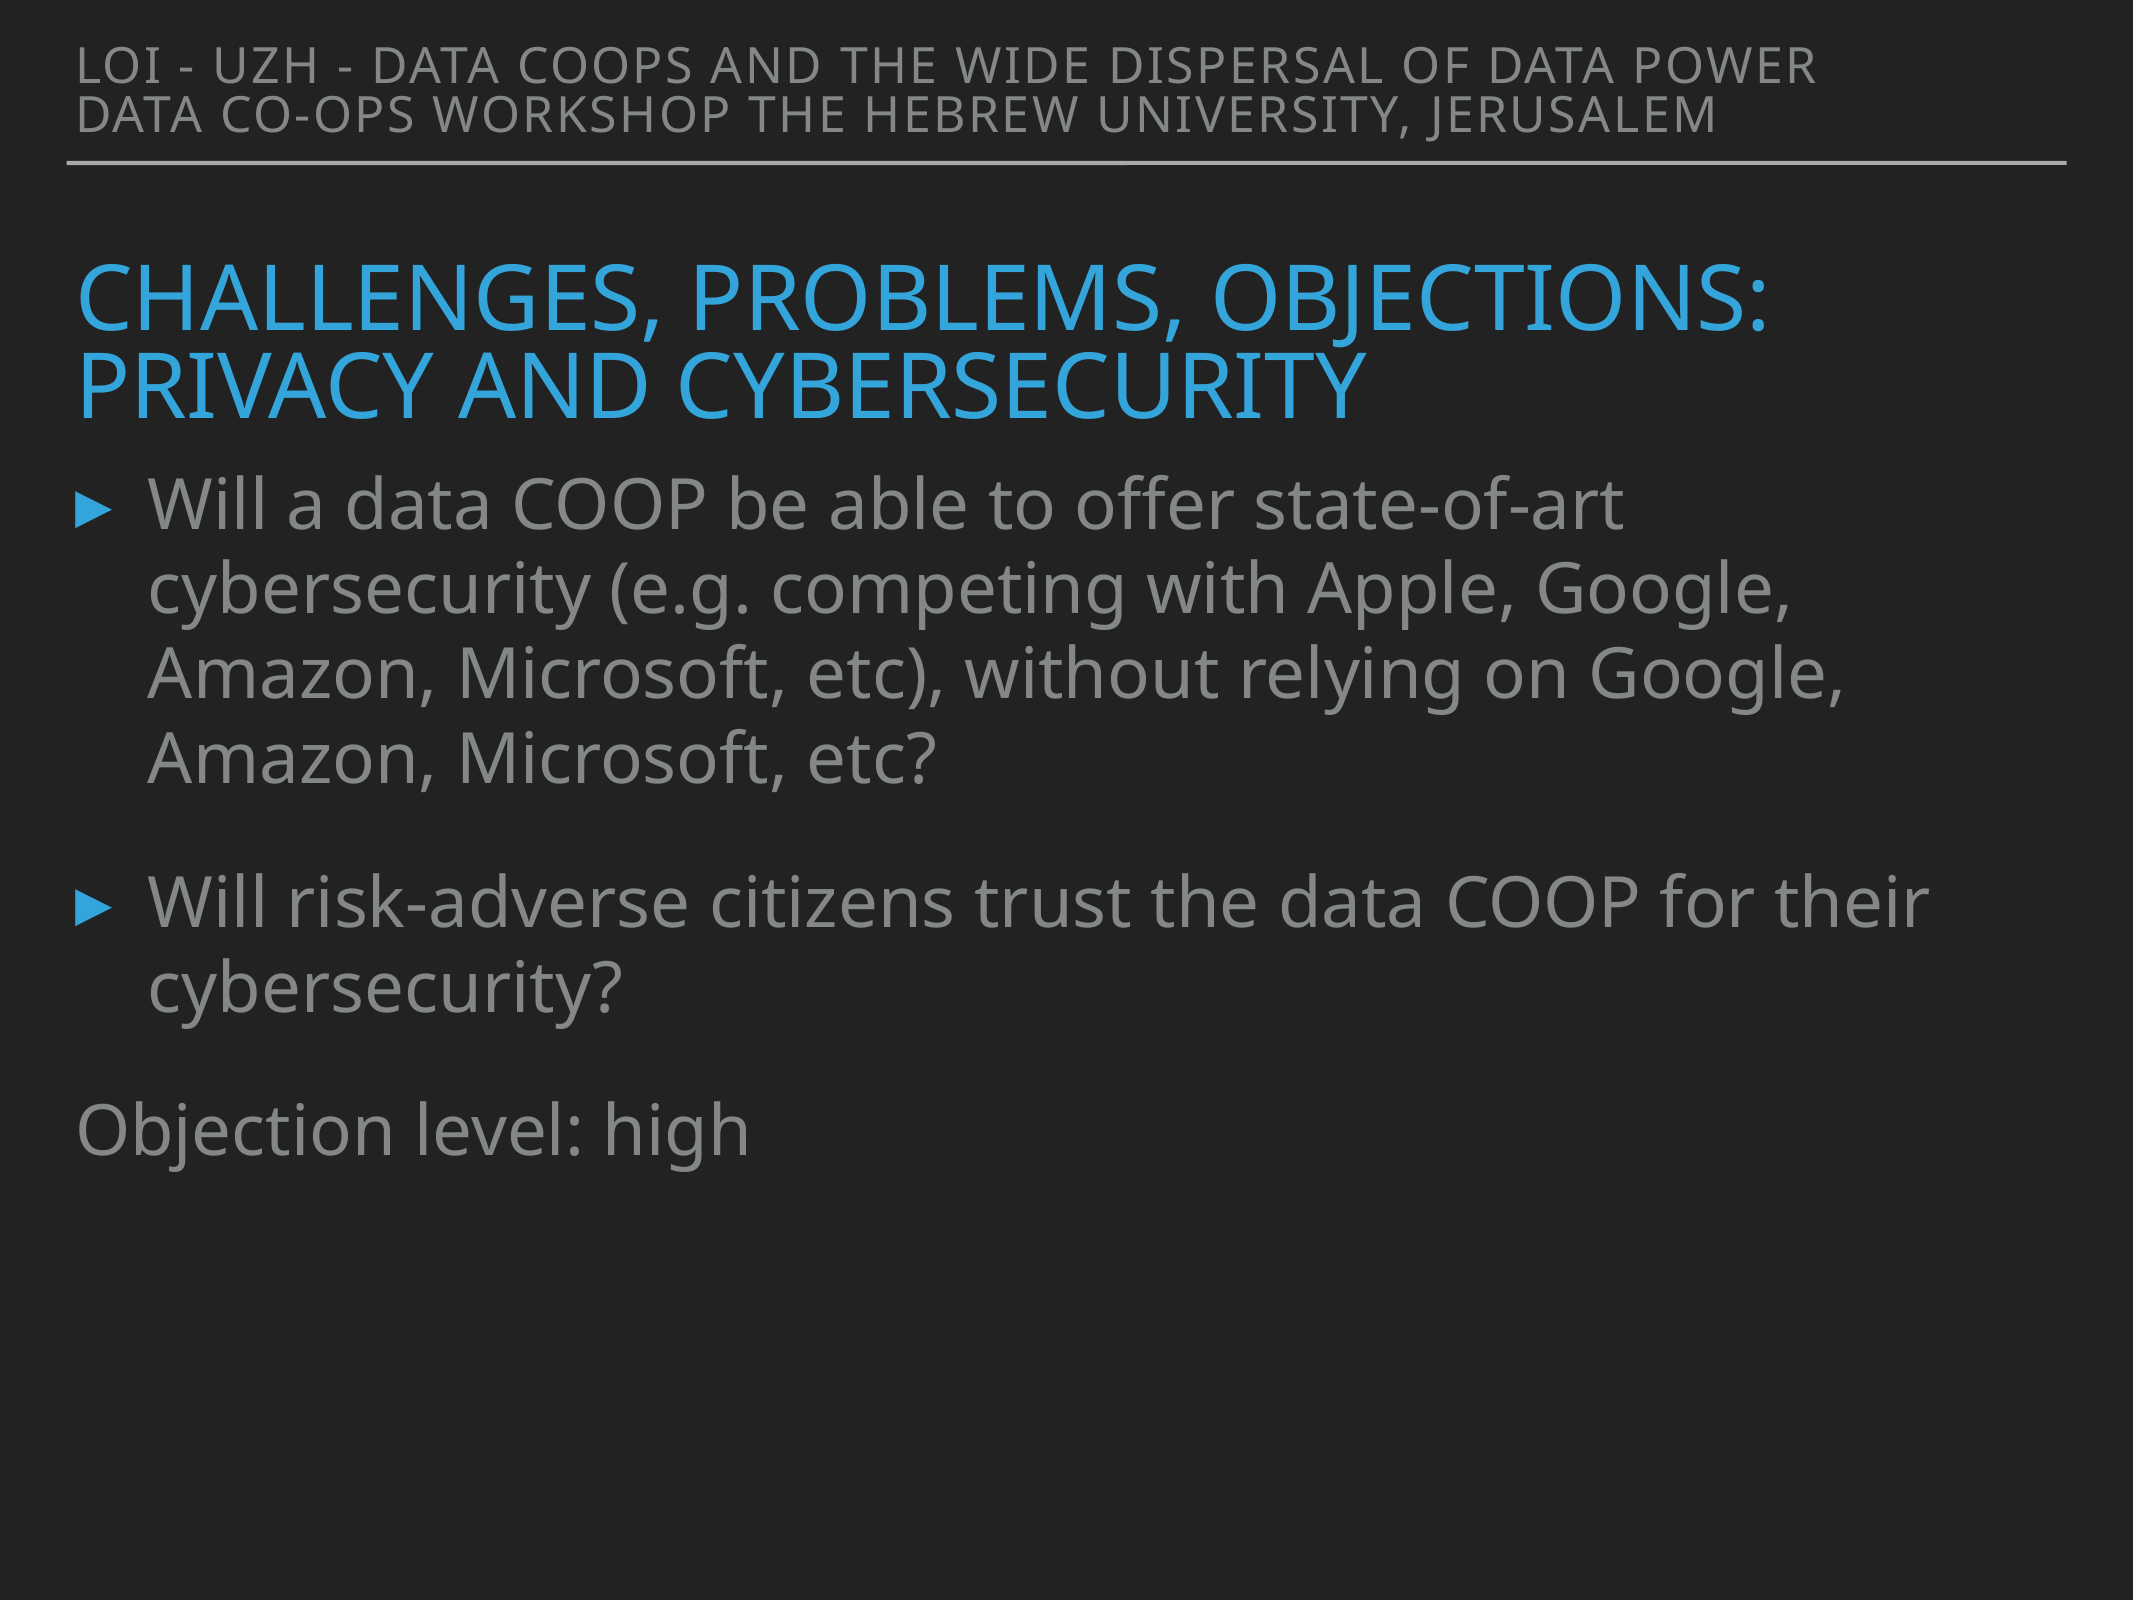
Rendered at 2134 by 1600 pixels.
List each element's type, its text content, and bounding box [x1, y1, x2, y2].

list Loi - UZH - Data coops and the wide dispersal of data power Data Co-ops Workshop The Hebrew University, Jerusalem [66, 27, 1901, 151]
title Challenges, problems, objections: Privacy and cybersecurity [66, 251, 2068, 372]
list Will a data COOP be able to offer state-of-art cybersecurity (e.g. competing with Apple, Google, Amazon, Microsoft, etc), without relying on Google, Amazon, Microsoft, etc? Will risk-adverse citizens trust the data COOP for their cybersecurity? Objection level: high [66, 449, 2068, 1453]
